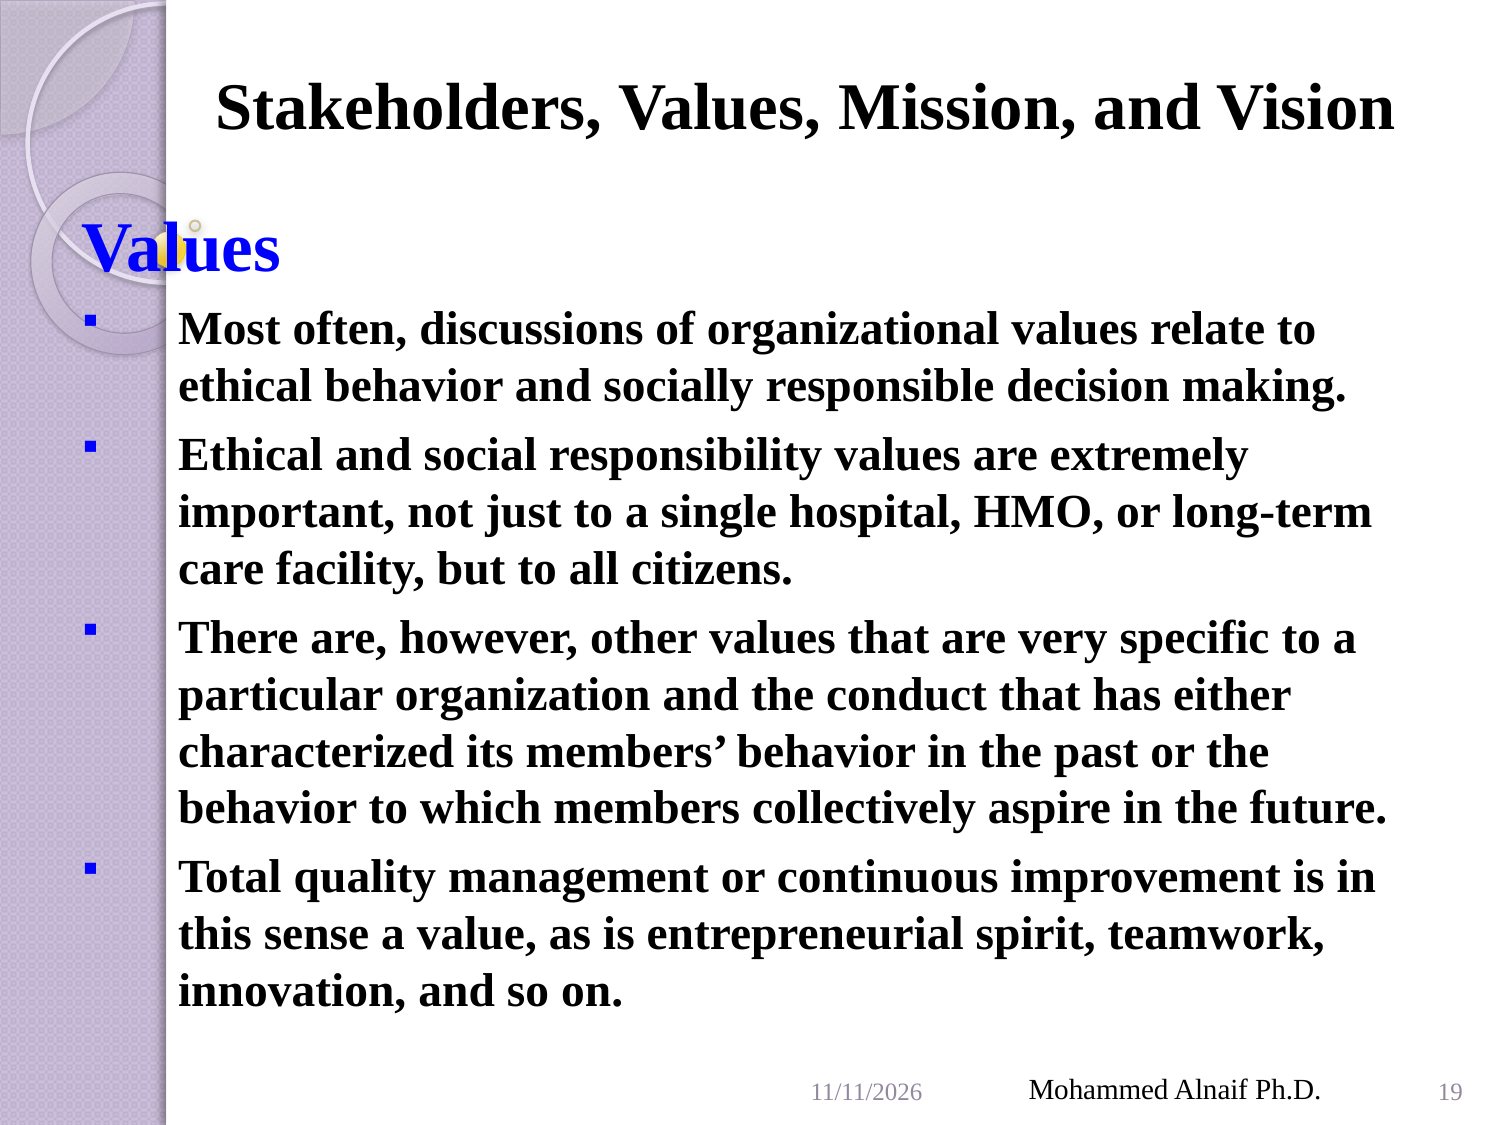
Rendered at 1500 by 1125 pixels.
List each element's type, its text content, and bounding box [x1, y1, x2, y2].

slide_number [587, 1038, 937, 1113]
title Stakeholders, Values, Mission, and Vision [162, 37, 1450, 150]
subtitle Values Most often, discussions of organizational values relate to ethical behavior and socially responsible decision making. Ethical and social responsibility values are extremely important, not just to a single hospital, HMO, or long-term care facility, but to all citizens. There are, however, other values that are very specific to a particular organization and the conduct that has either characterized its members’ behavior in the past or the behavior to which members collectively aspire in the future. Total quality management or continuous improvement is in this sense a value, as is entrepreneurial spirit, teamwork, innovation, and so on. [62, 200, 1450, 1038]
footer Mohammed Alnaif Ph.D. [937, 1038, 1413, 1113]
slide_number 19 [1413, 1034, 1488, 1113]
